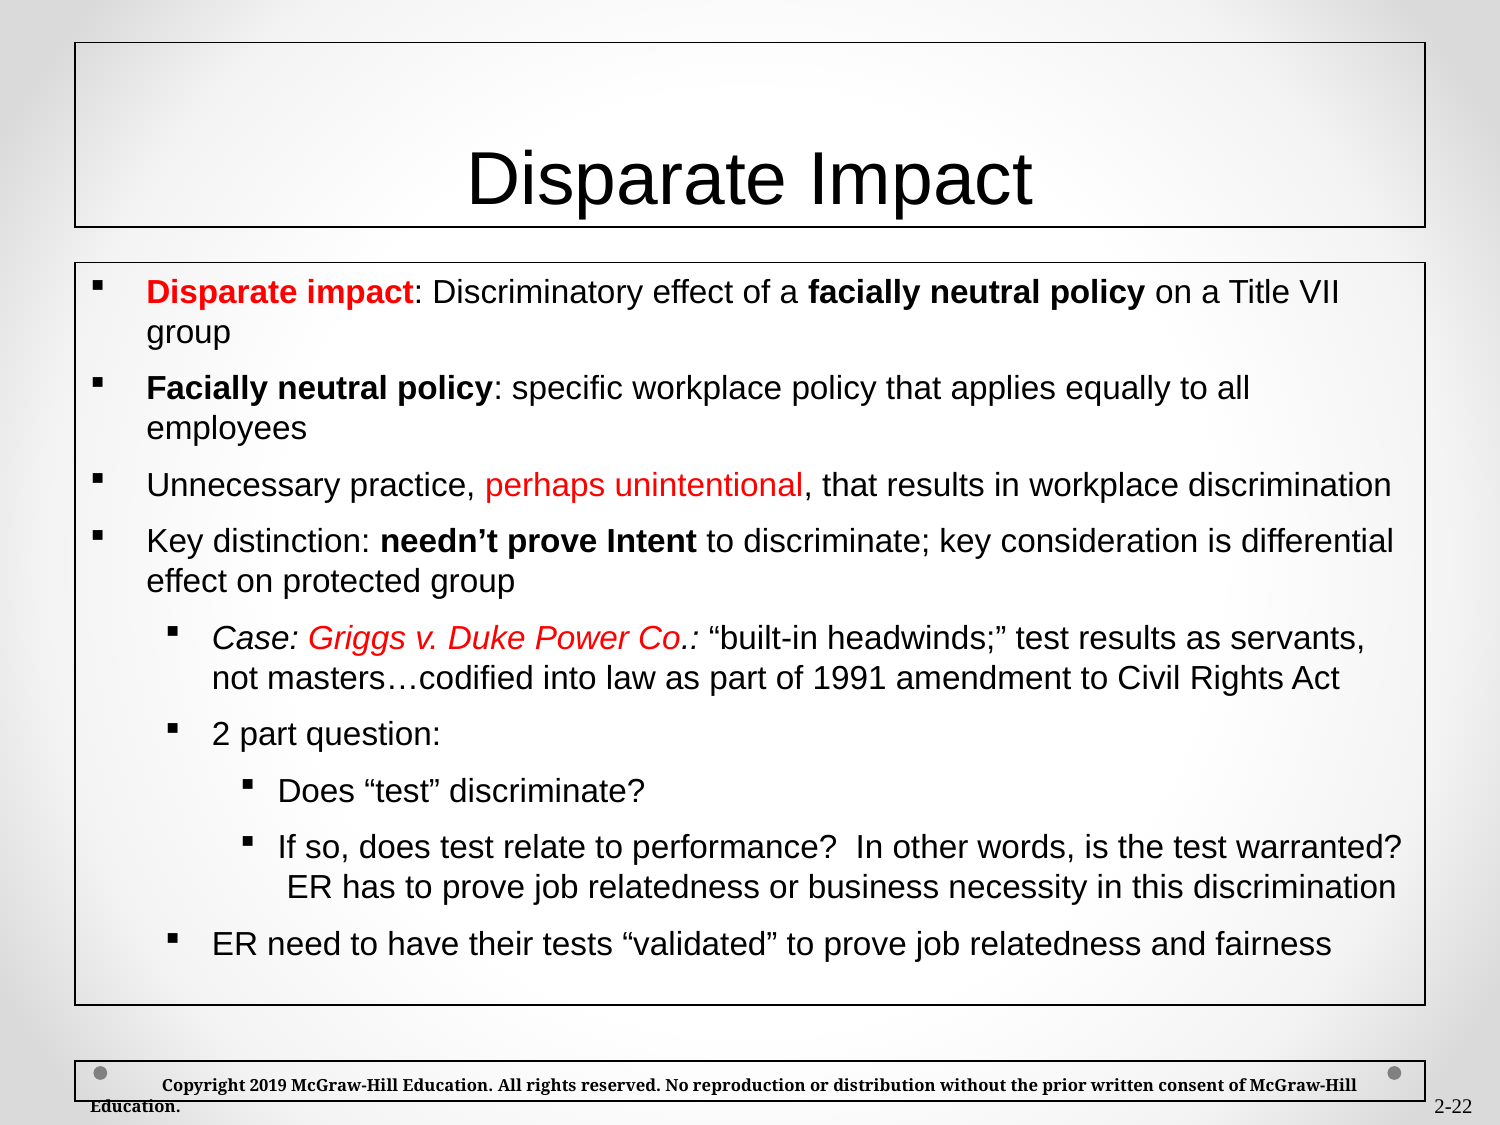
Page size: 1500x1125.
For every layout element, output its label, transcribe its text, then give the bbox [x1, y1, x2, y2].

list Disparate impact: Discriminatory effect of a facially neutral policy on a Title VII group Facially neutral policy: specific workplace policy that applies equally to all employees Unnecessary practice, perhaps unintentional, that results in workplace discrimination Key distinction: needn’t prove Intent to discriminate; key consideration is differential effect on protected group Case: Griggs v. Duke Power Co.: “built-in headwinds;” test results as servants, not masters…codified into law as part of 1991 amendment to Civil Rights Act 2 part question: Does “test” discriminate? If so, does test relate to performance? In other words, is the test warranted? ER has to prove job relatedness or business necessity in this discrimination ER need to have their tests “validated” to prove job relatedness and fairness [74, 262, 1426, 1006]
text_box Copyright 2019 McGraw-Hill Education. All rights reserved. No reproduction or distribution without the prior written consent of McGraw-Hill Education. [74, 1061, 1425, 1102]
picture [0, 0, 1500, 1125]
title Disparate Impact [74, 42, 1426, 228]
